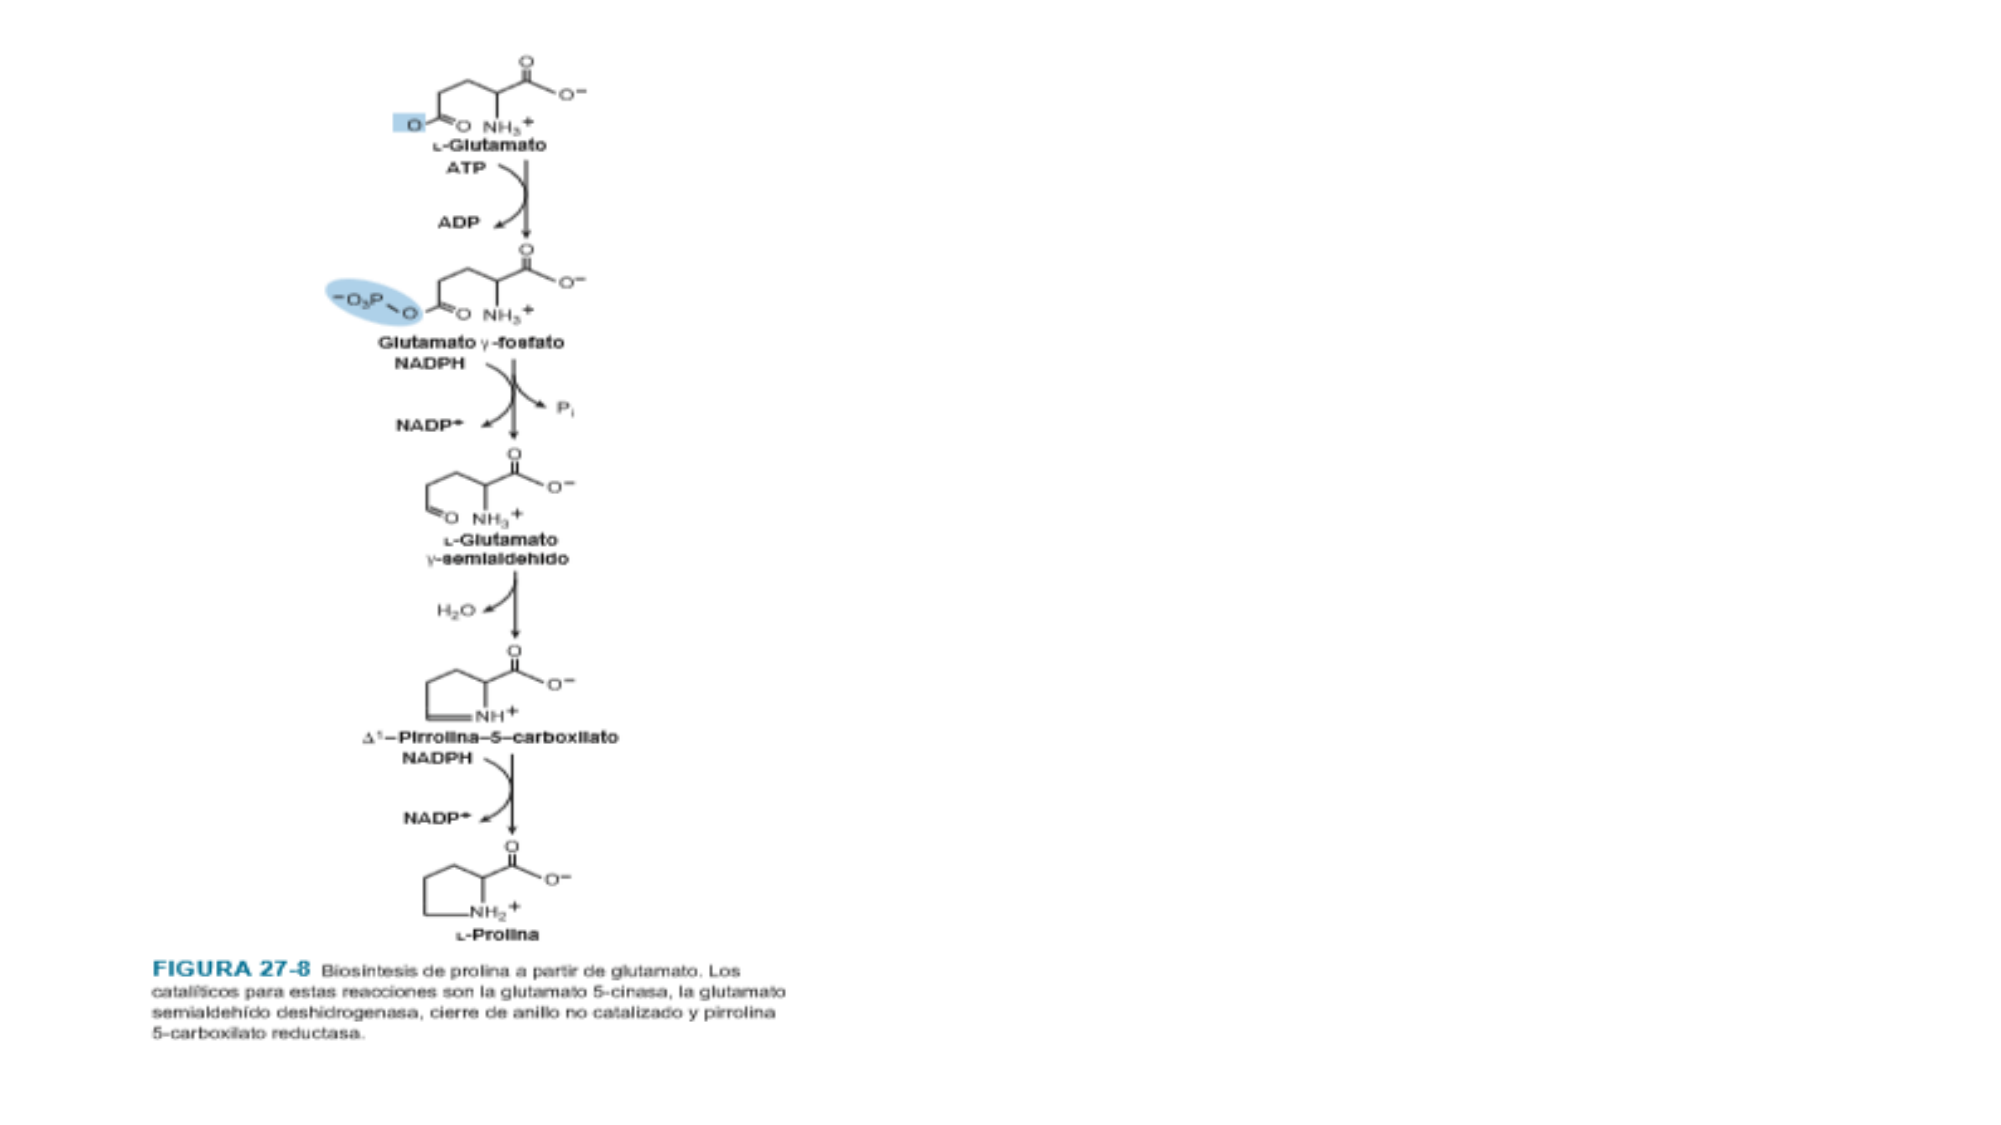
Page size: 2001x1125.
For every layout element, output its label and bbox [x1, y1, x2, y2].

picture [119, 37, 792, 1065]
